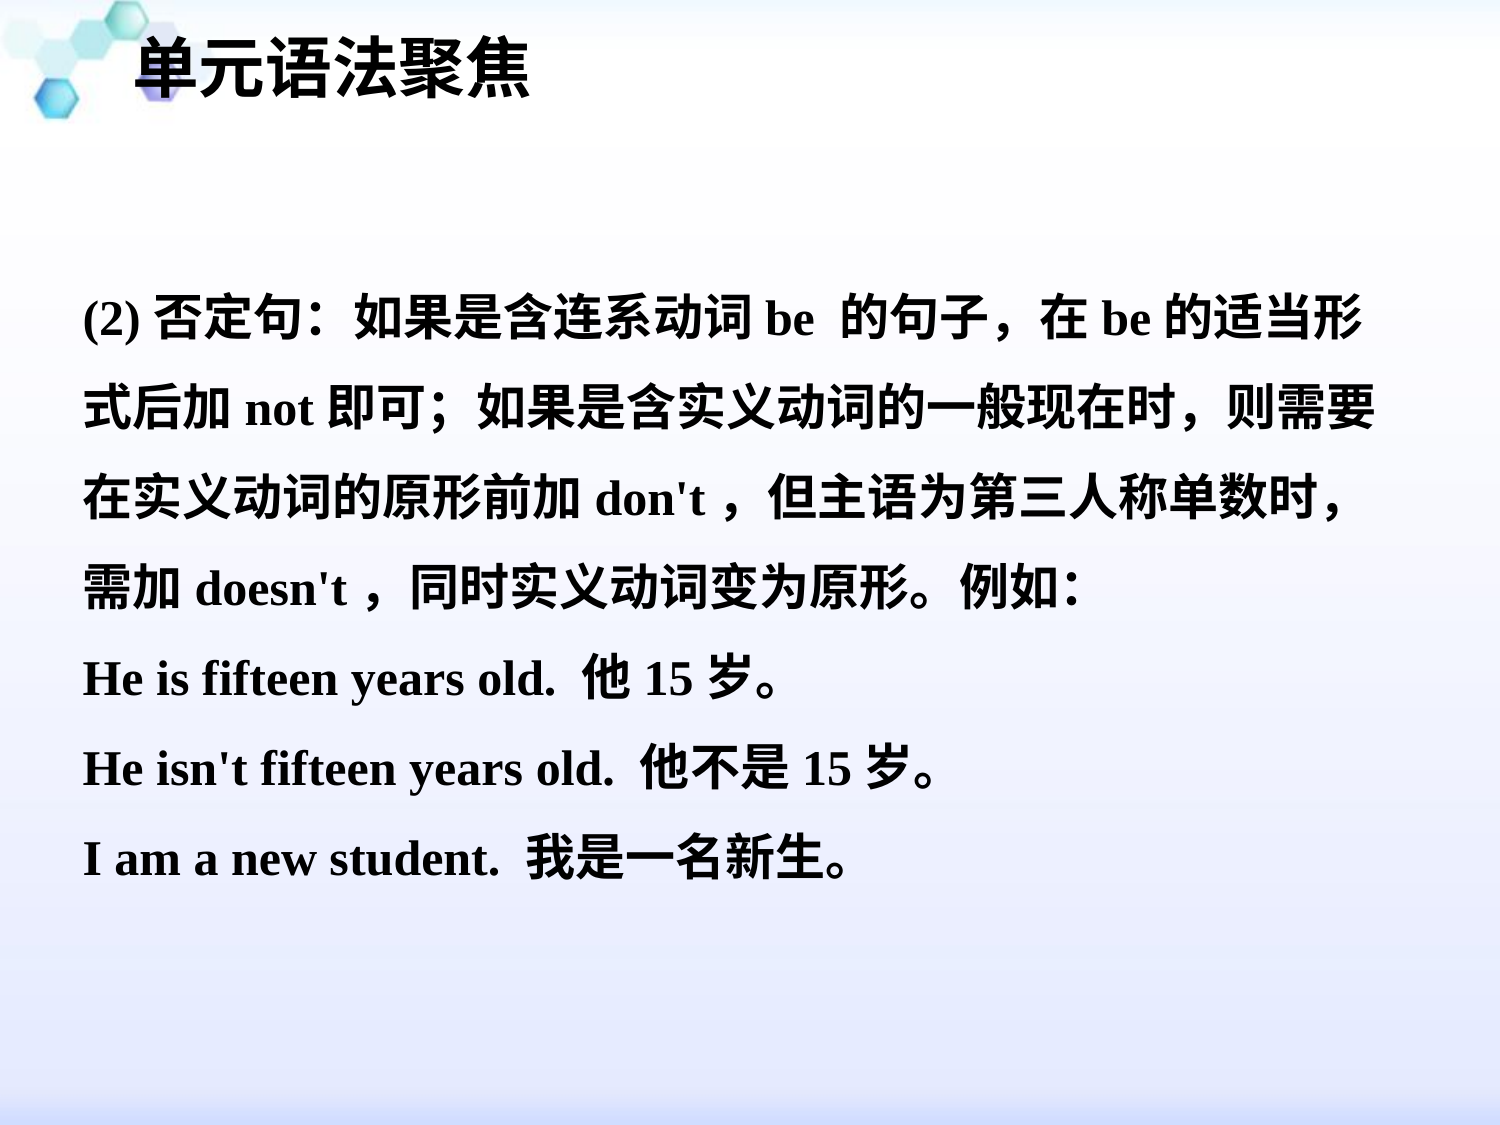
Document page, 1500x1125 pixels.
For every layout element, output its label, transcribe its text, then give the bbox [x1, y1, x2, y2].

text_box (2)否定句：如果是含连系动词be 的句子，在be的适当形式后加not即可；如果是含实义动词的一般现在时，则需要在实义动词的原形前加don't，但主语为第三人称单数时，需加doesn't，同时实义动词变为原形。例如： He is fifteen years old. 他15岁。 He isn't fifteen years old. 他不是15岁。 I am a new student. 我是一名新生。 [67, 248, 1409, 893]
text_box 单元语法聚焦 [117, 18, 548, 114]
picture [0, 0, 1500, 1125]
